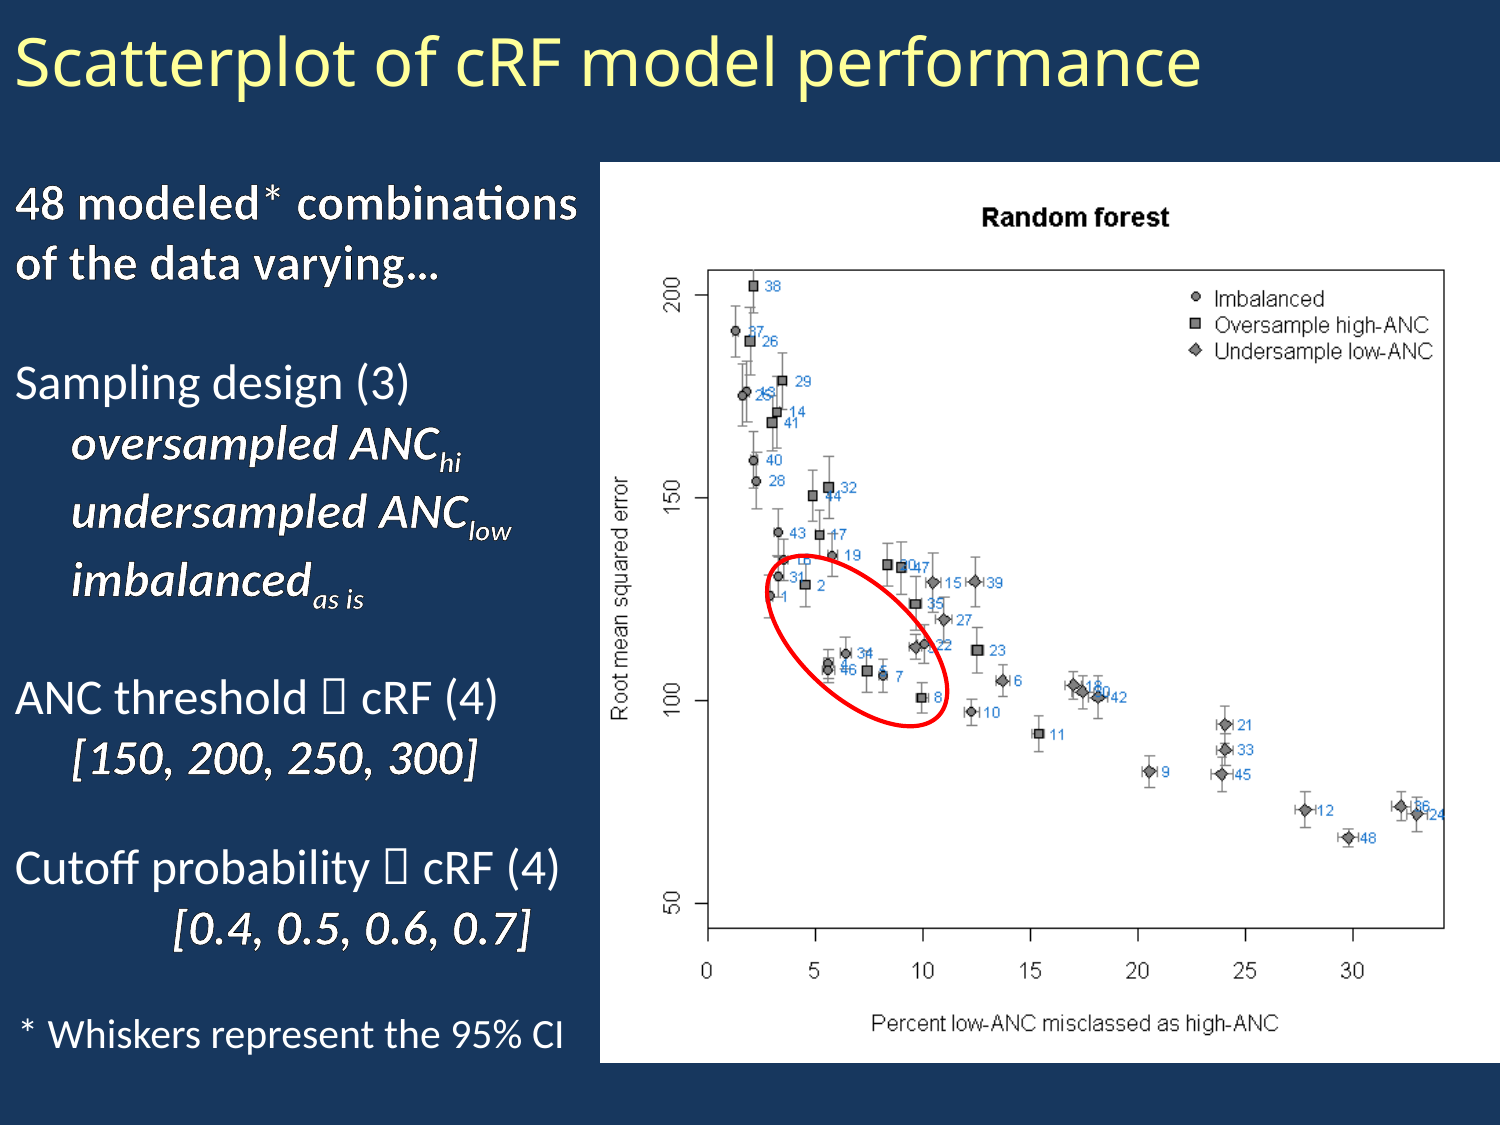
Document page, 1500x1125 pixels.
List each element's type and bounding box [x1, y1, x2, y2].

text_box [0, 12, 1500, 1063]
